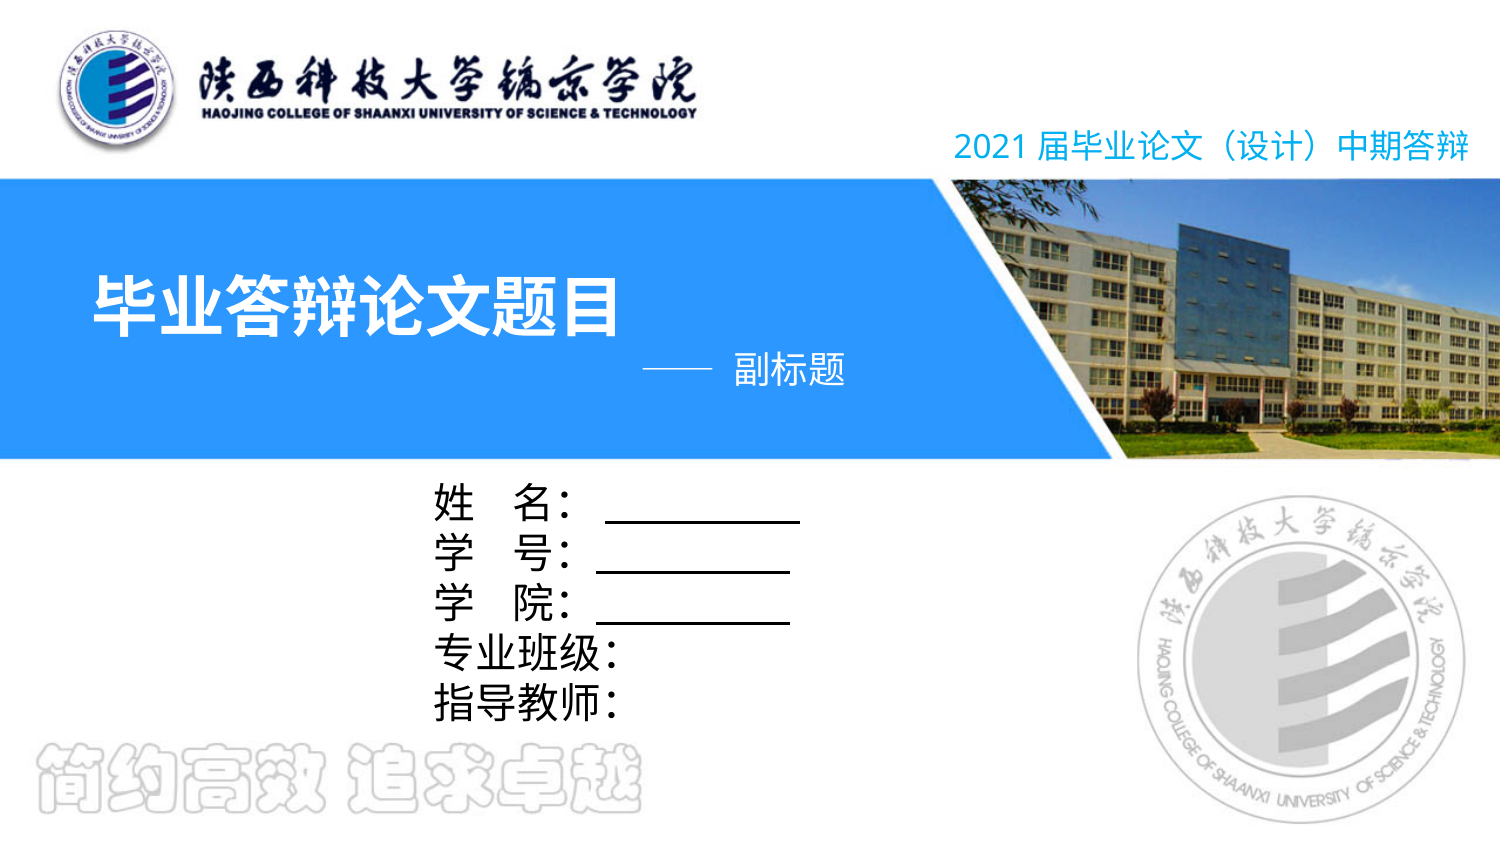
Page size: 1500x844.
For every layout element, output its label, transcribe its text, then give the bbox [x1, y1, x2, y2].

text_box 姓 名： 学 号： 学 院： 专业班级： 指导教师： [419, 469, 1010, 734]
picture [0, 0, 1500, 844]
text_box —— 副标题 [626, 339, 861, 399]
text_box 2021届毕业论文（设计）中期答辩 [937, 116, 1500, 175]
text_box 毕业答辩论文题目 [76, 217, 939, 352]
